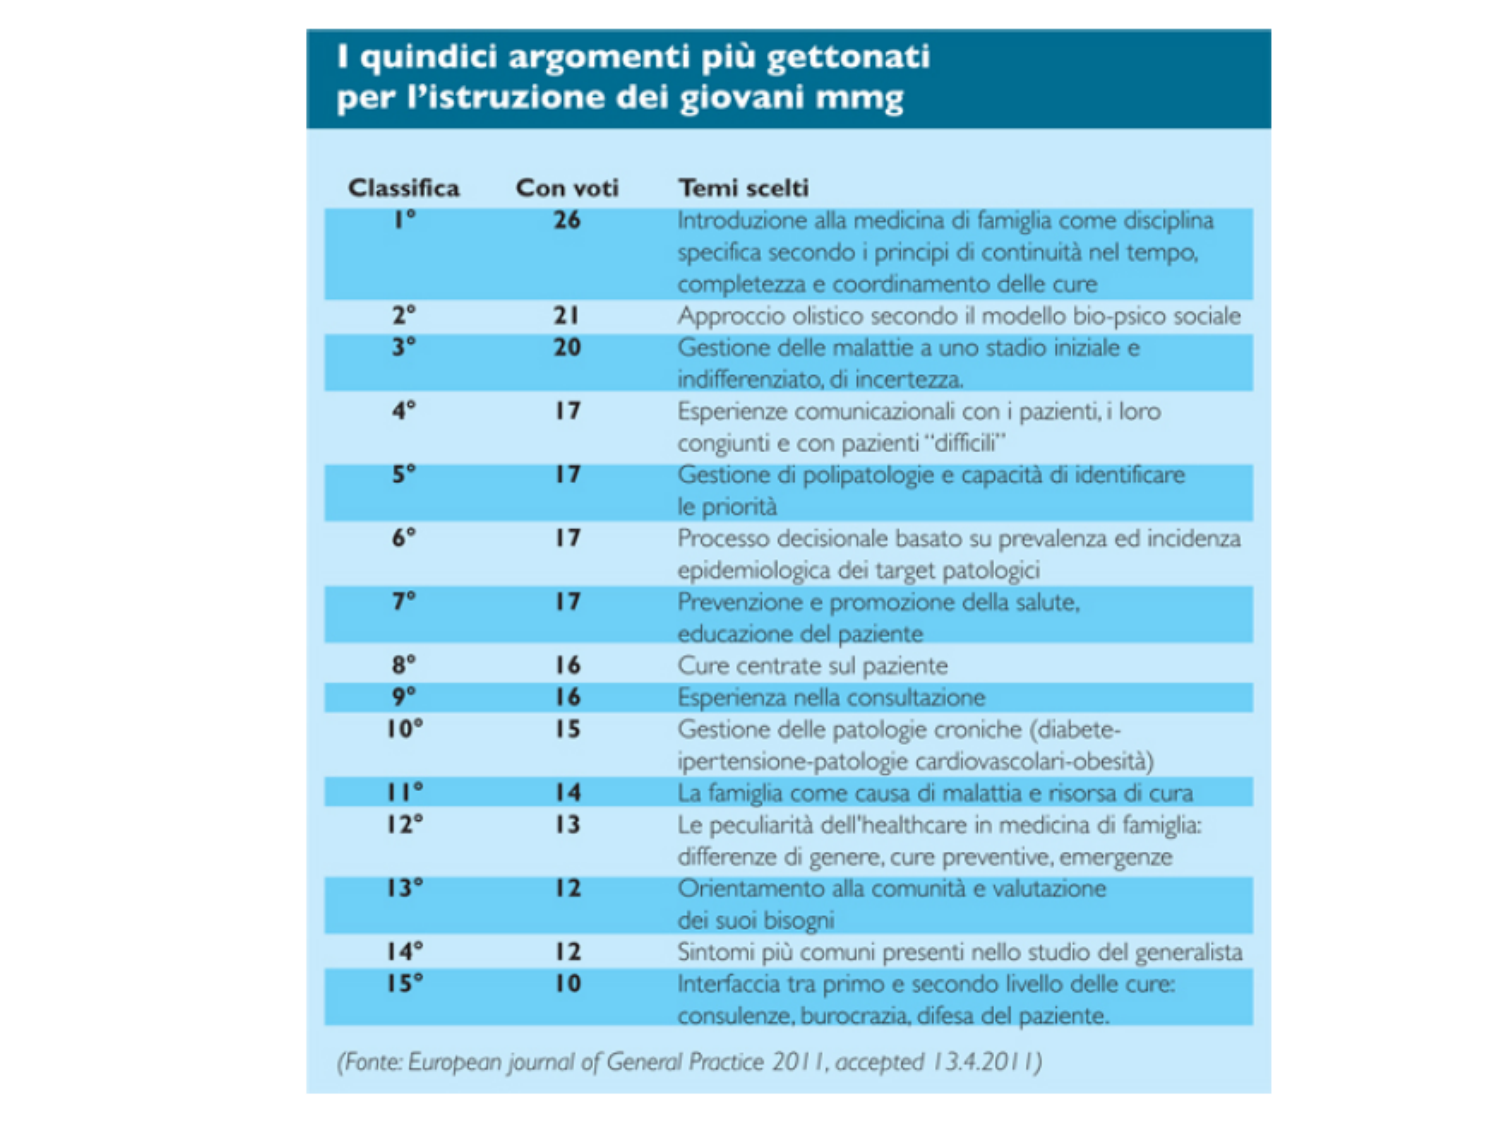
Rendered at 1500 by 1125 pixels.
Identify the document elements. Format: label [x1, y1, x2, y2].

picture [293, 18, 1294, 1107]
